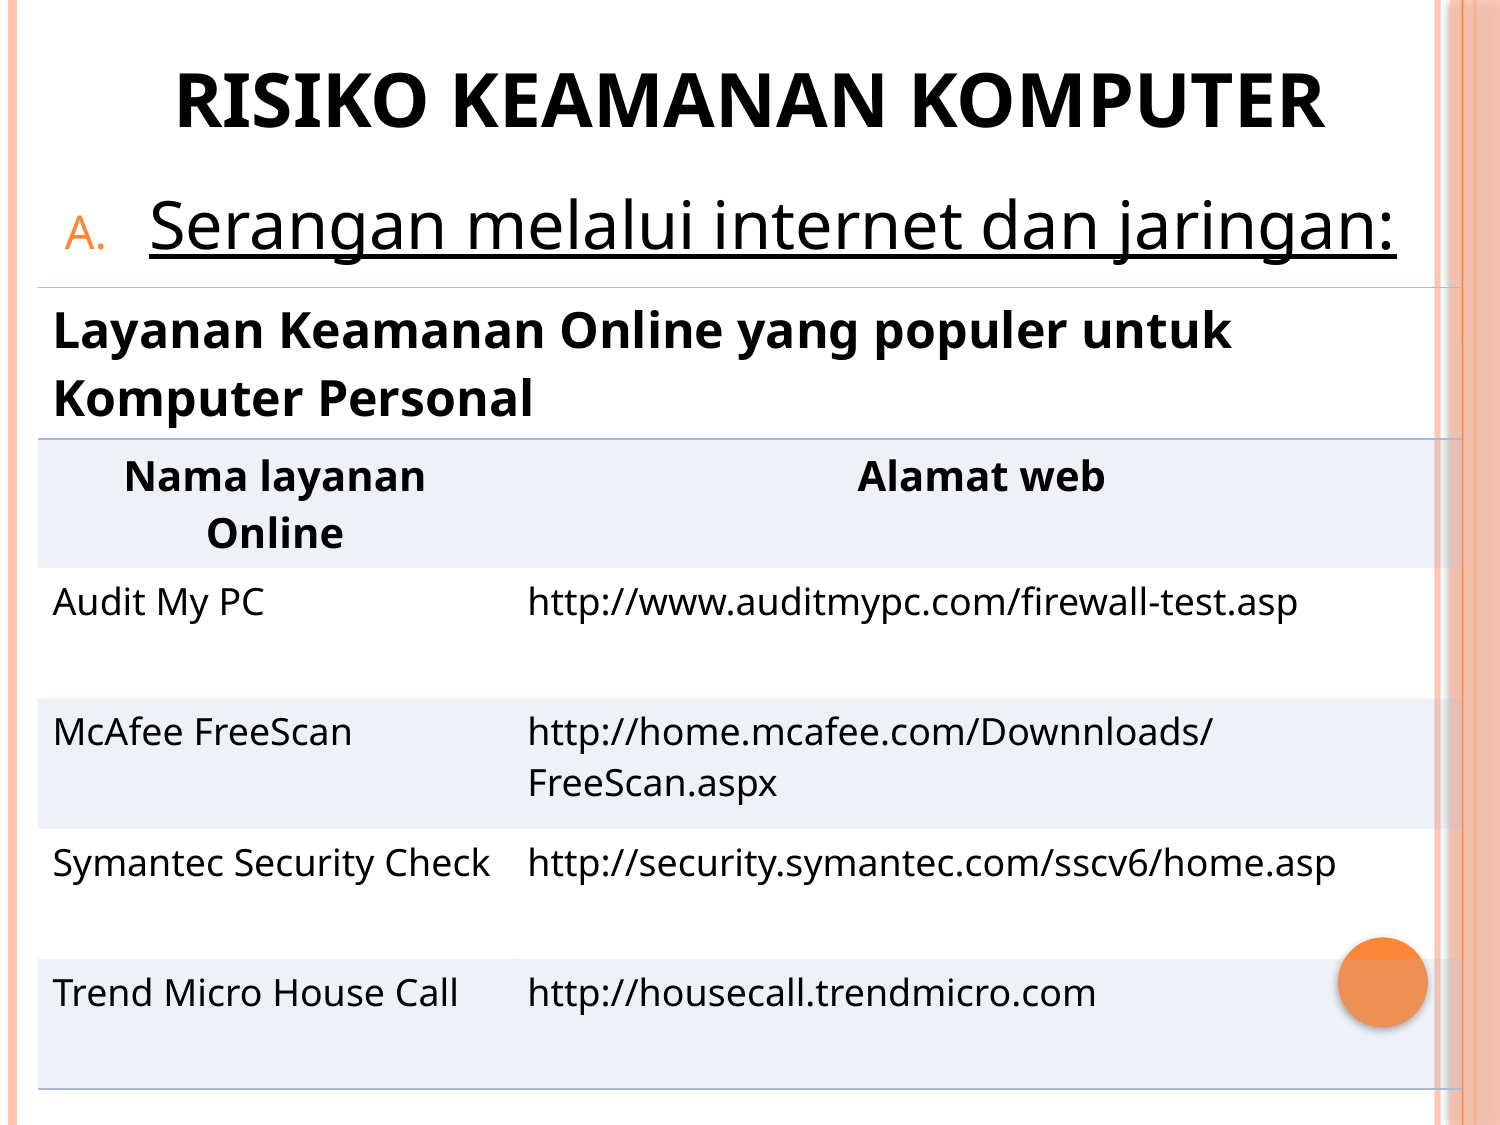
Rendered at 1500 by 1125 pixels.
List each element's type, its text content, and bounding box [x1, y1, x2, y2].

table_cell http://www.auditmypc.com/firewall-test.asp [512, 568, 1462, 698]
table_cell McAfee FreeScan [38, 698, 512, 829]
title Risiko keamanan komputer [75, 45, 1425, 150]
table_cell Trend Micro House Call [38, 959, 512, 1088]
table_cell Symantec Security Check [38, 829, 512, 959]
table_header Layanan Keamanan Online yang populer untuk Komputer Personal [38, 288, 1462, 438]
table_cell http://security.symantec.com/sscv6/home.asp [512, 829, 1462, 959]
table_cell Audit My PC [38, 568, 512, 698]
table_cell Alamat web [512, 440, 1462, 568]
table_cell http://home.mcafee.com/Downnloads/FreeScan.aspx [512, 698, 1462, 829]
table_cell http://housecall.trendmicro.com [512, 959, 1462, 1088]
list Serangan melalui internet dan jaringan: [50, 174, 1438, 287]
table_cell Nama layanan Online [38, 440, 512, 568]
